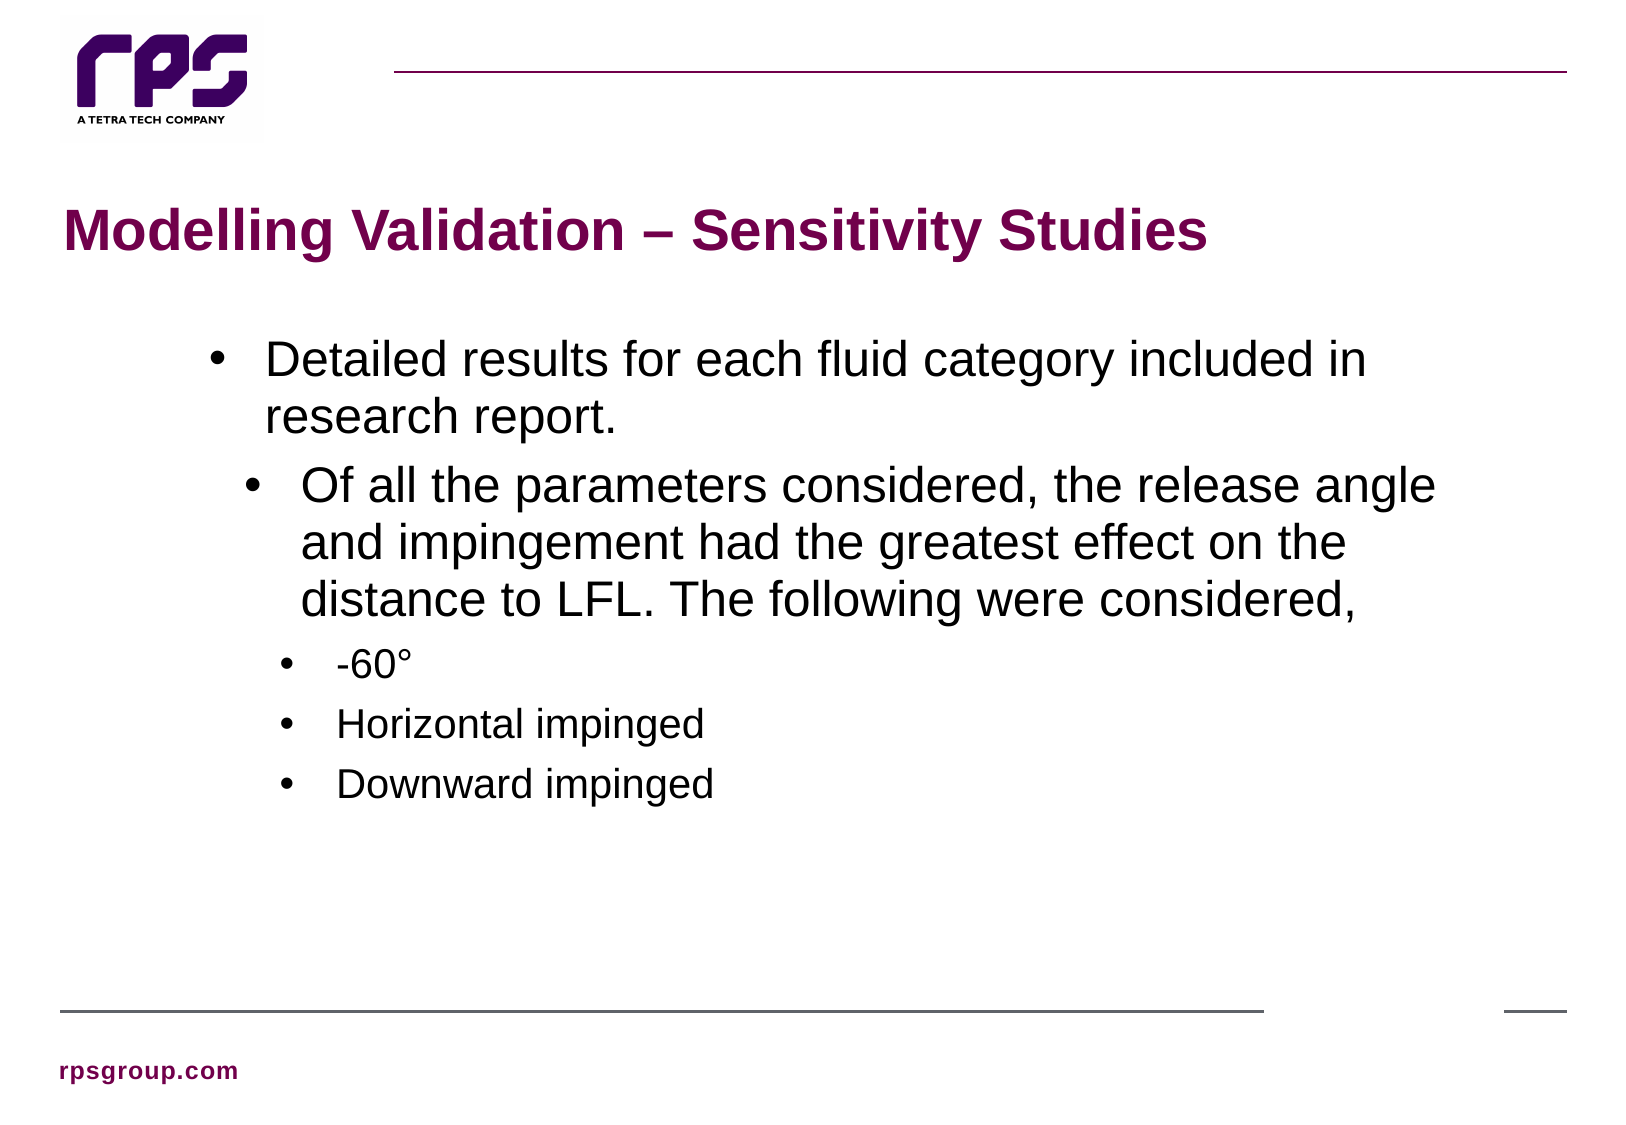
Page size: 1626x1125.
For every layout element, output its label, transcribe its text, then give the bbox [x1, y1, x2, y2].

picture [60, 15, 264, 143]
text_box Detailed results for each fluid category included in research report. Of all the parameters considered, the release angle and impingement had the greatest effect on the distance to LFL. The following were considered, -60° Horizontal impinged Downward impinged [164, 323, 1529, 978]
title Modelling Validation – Sensitivity Studies [48, 179, 1533, 283]
